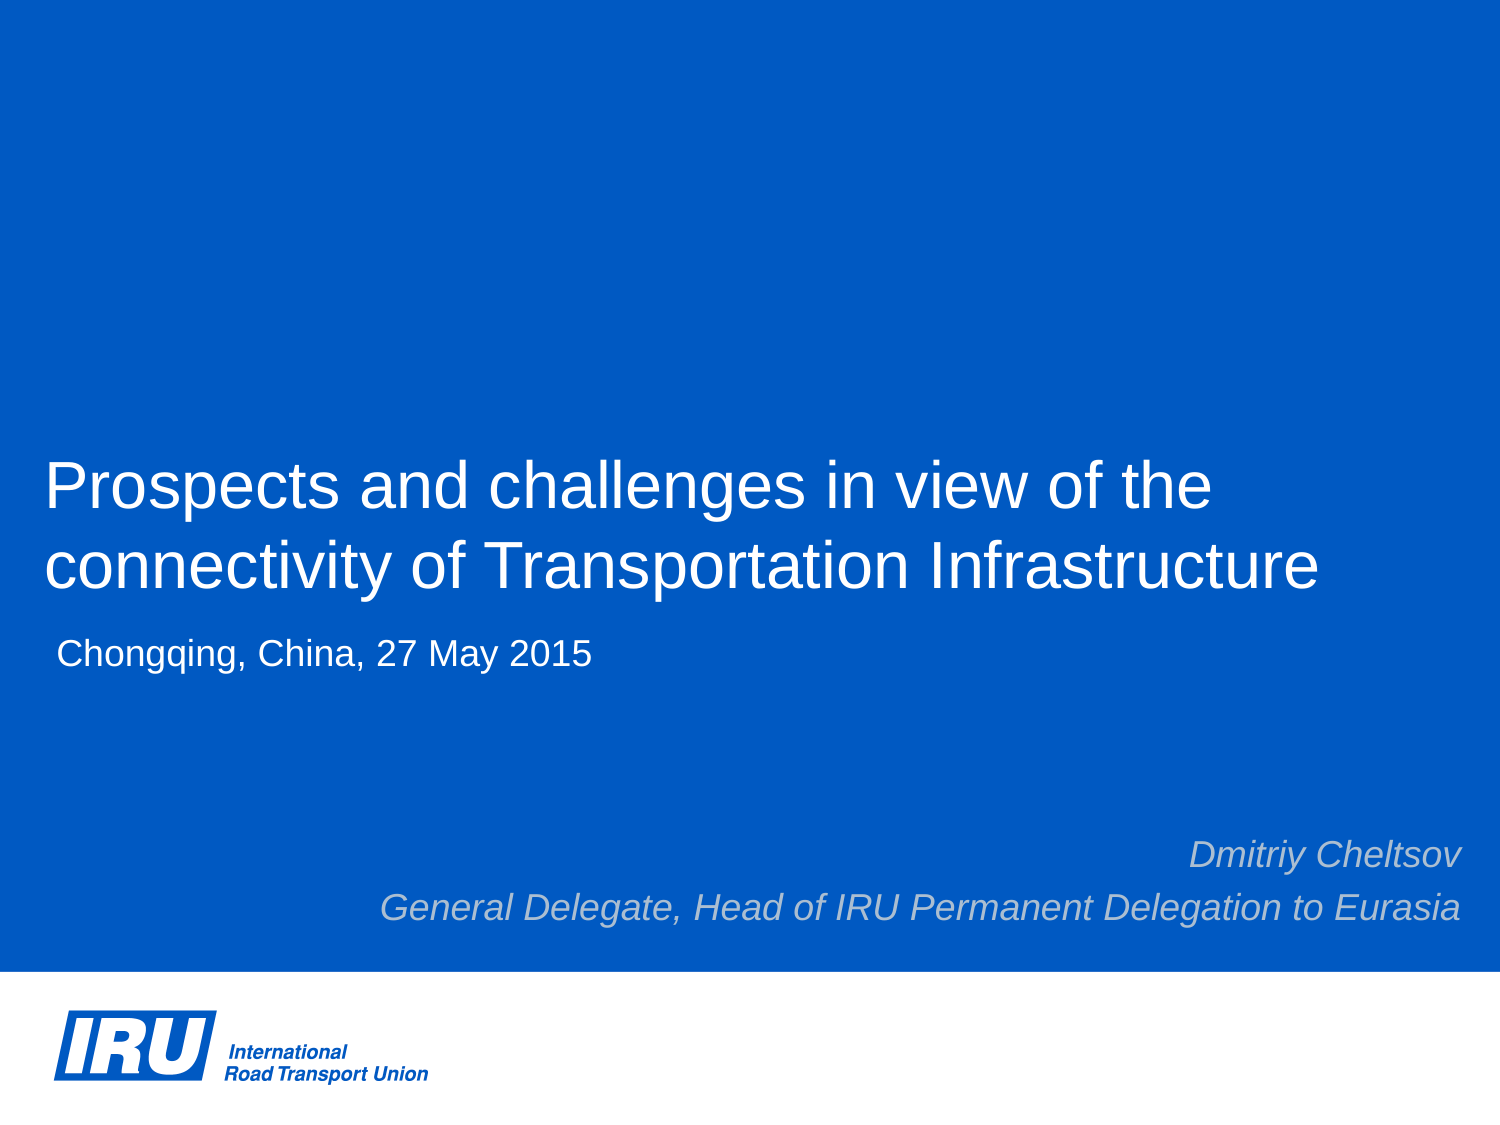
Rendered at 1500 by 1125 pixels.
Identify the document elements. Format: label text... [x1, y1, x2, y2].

subtitle Chongqing, China, 27 May 2015 [41, 621, 1471, 811]
title Prospects and challenges in view of the connectivity of Transportation Infrastructure [29, 294, 1471, 610]
list Dmitriy Cheltsov General Delegate, Head of IRU Permanent Delegation to Eurasia [46, 796, 1477, 988]
picture [0, 0, 1500, 1125]
